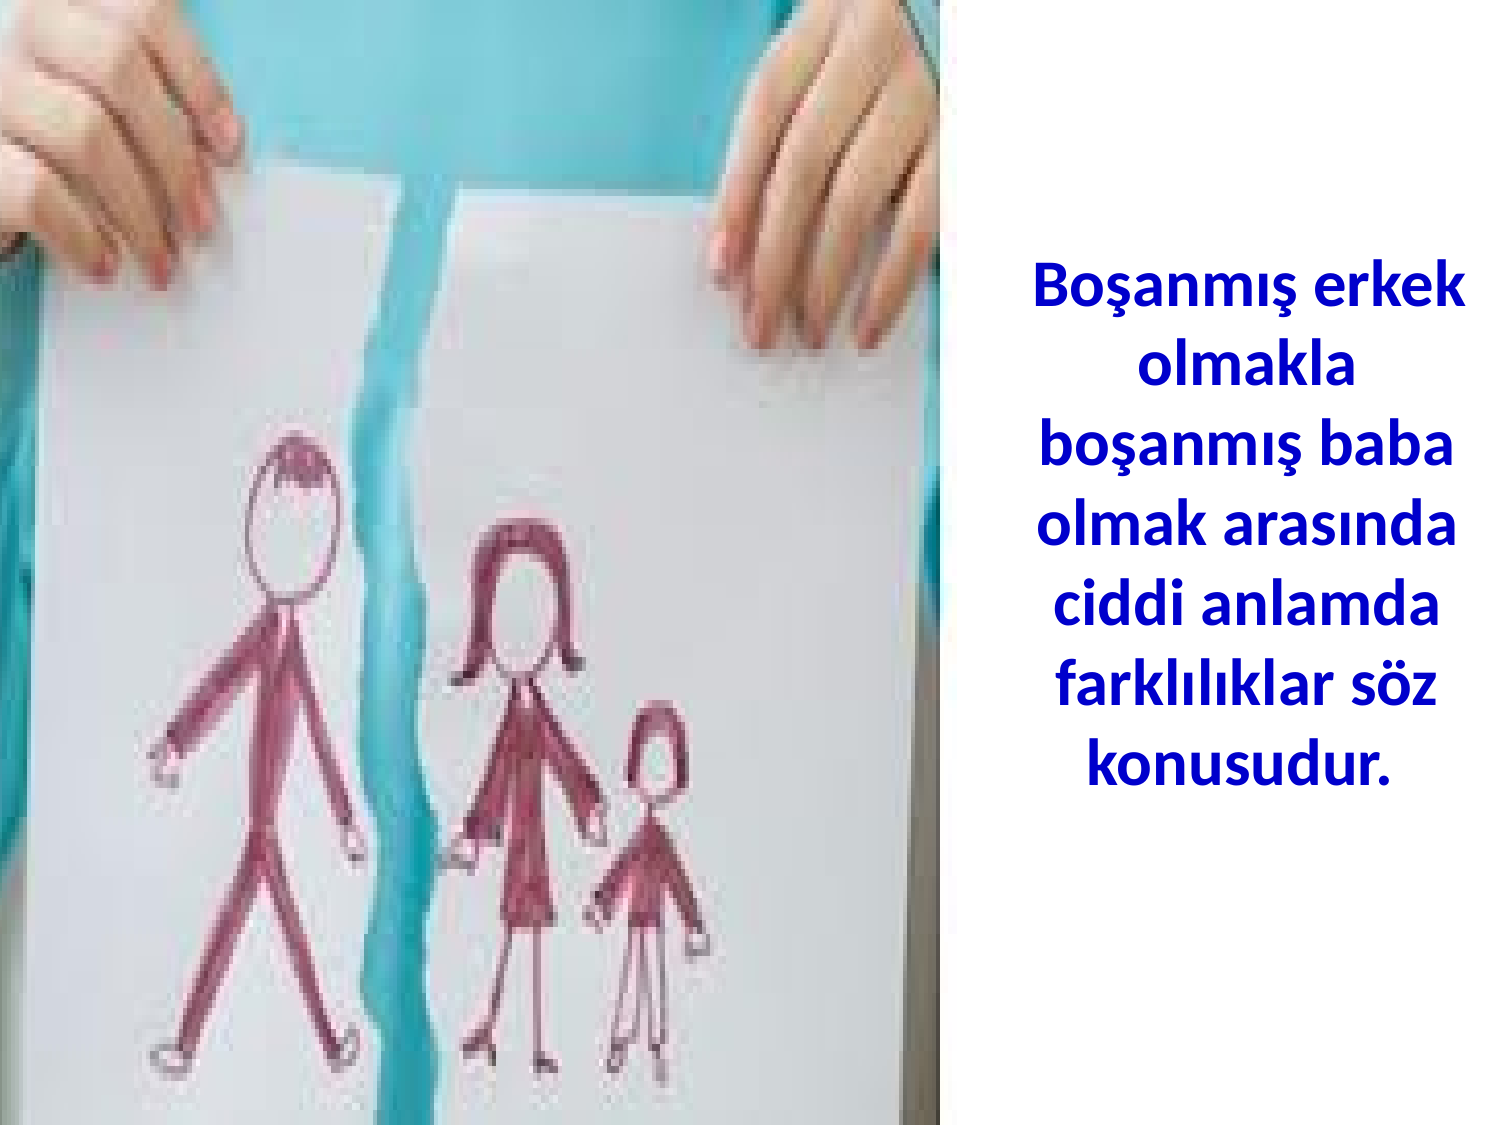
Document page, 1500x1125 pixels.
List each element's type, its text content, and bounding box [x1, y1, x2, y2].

list Boşanmış erkek olmakla boşanmış baba olmak arasında ciddi anlamda farklılıklar söz konusudur. [960, 231, 1500, 975]
picture [0, 0, 957, 1125]
